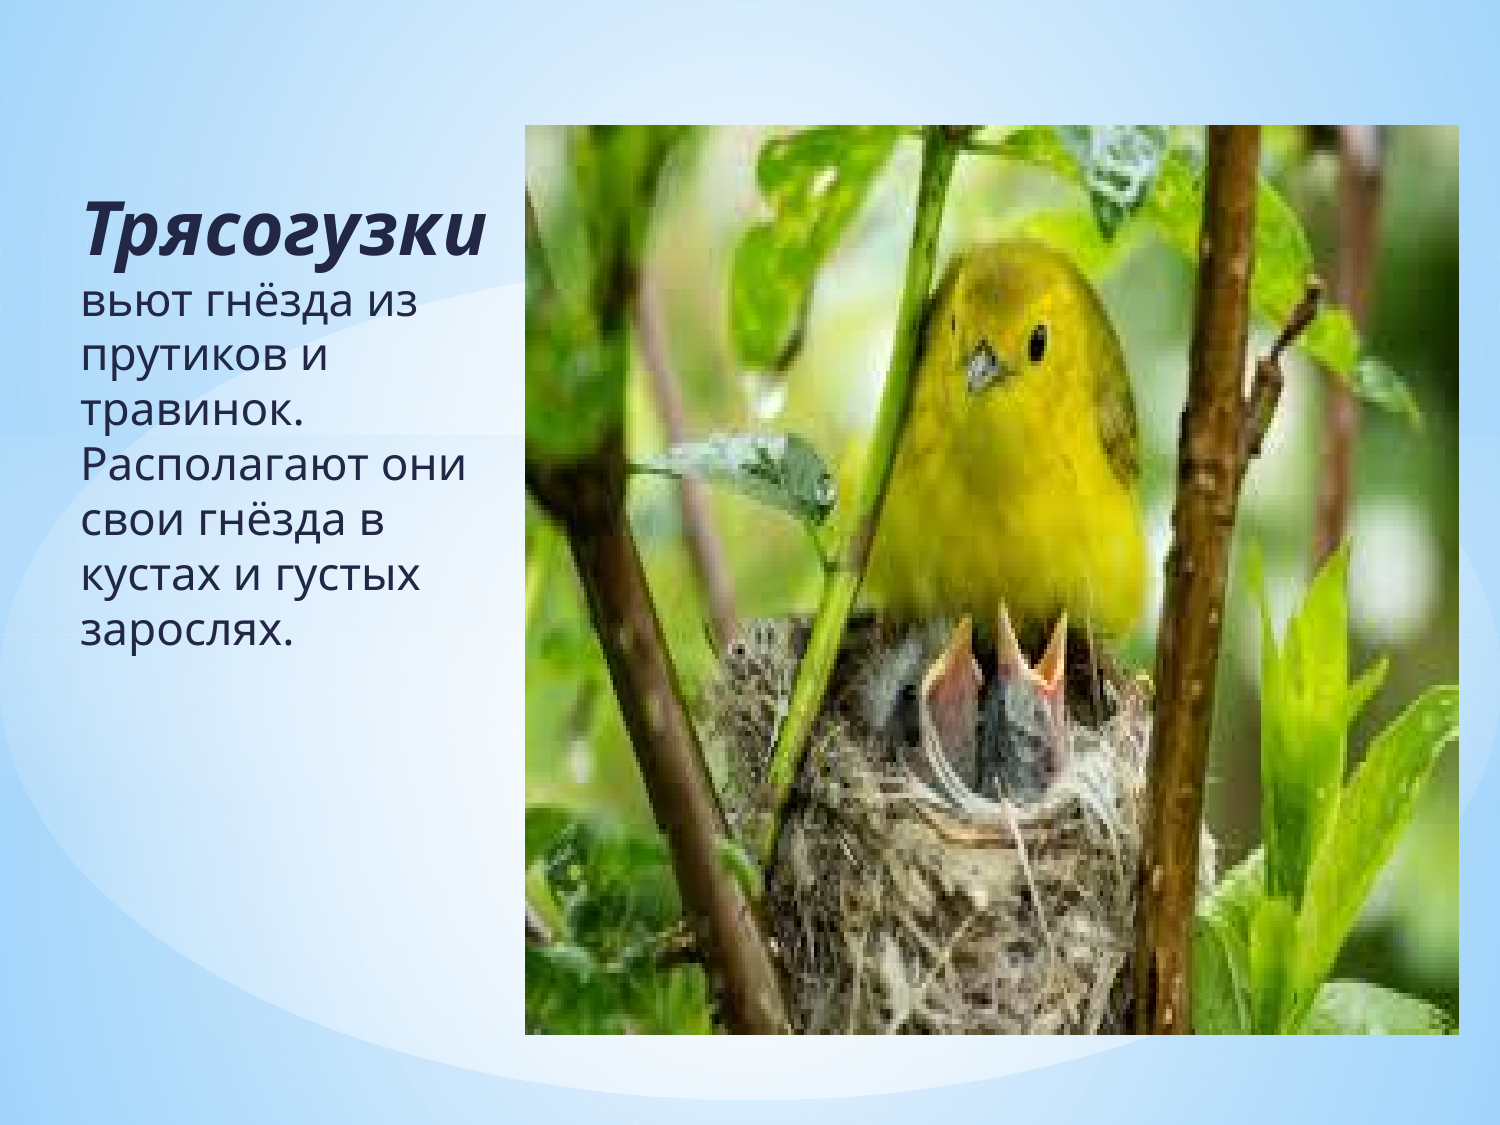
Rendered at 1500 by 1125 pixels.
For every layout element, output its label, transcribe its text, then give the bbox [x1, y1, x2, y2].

picture [525, 125, 1459, 1036]
subtitle Трясогузки вьют гнёзда из прутиков и травинок. Располагают они свои гнёзда в кустах и густых зарослях. [64, 172, 519, 903]
